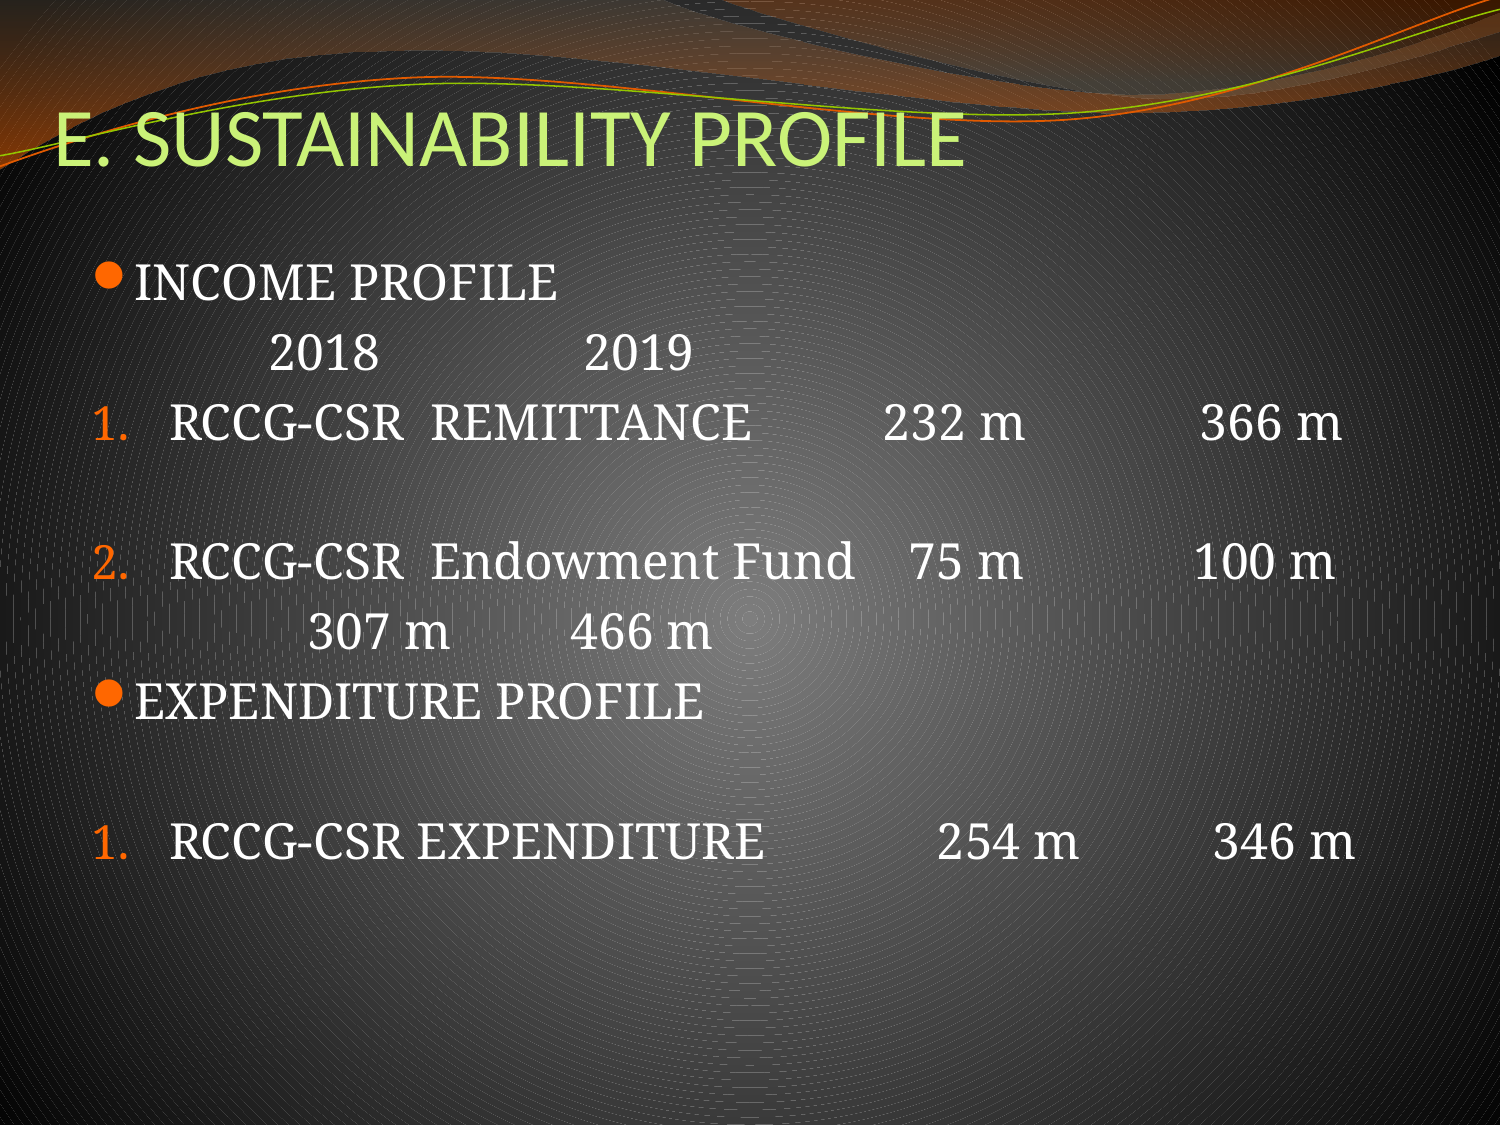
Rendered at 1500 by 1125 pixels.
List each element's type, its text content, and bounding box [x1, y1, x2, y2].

title E. SUSTAINABILITY PROFILE [53, 42, 1436, 183]
list INCOME PROFILE 2018 2019 RCCG-CSR REMITTANCE 232 m 366 m RCCG-CSR Endowment Fund 75 m 100 m 307 m 466 m EXPENDITURE PROFILE RCCG-CSR EXPENDITURE 254 m 346 m [76, 243, 1427, 1059]
